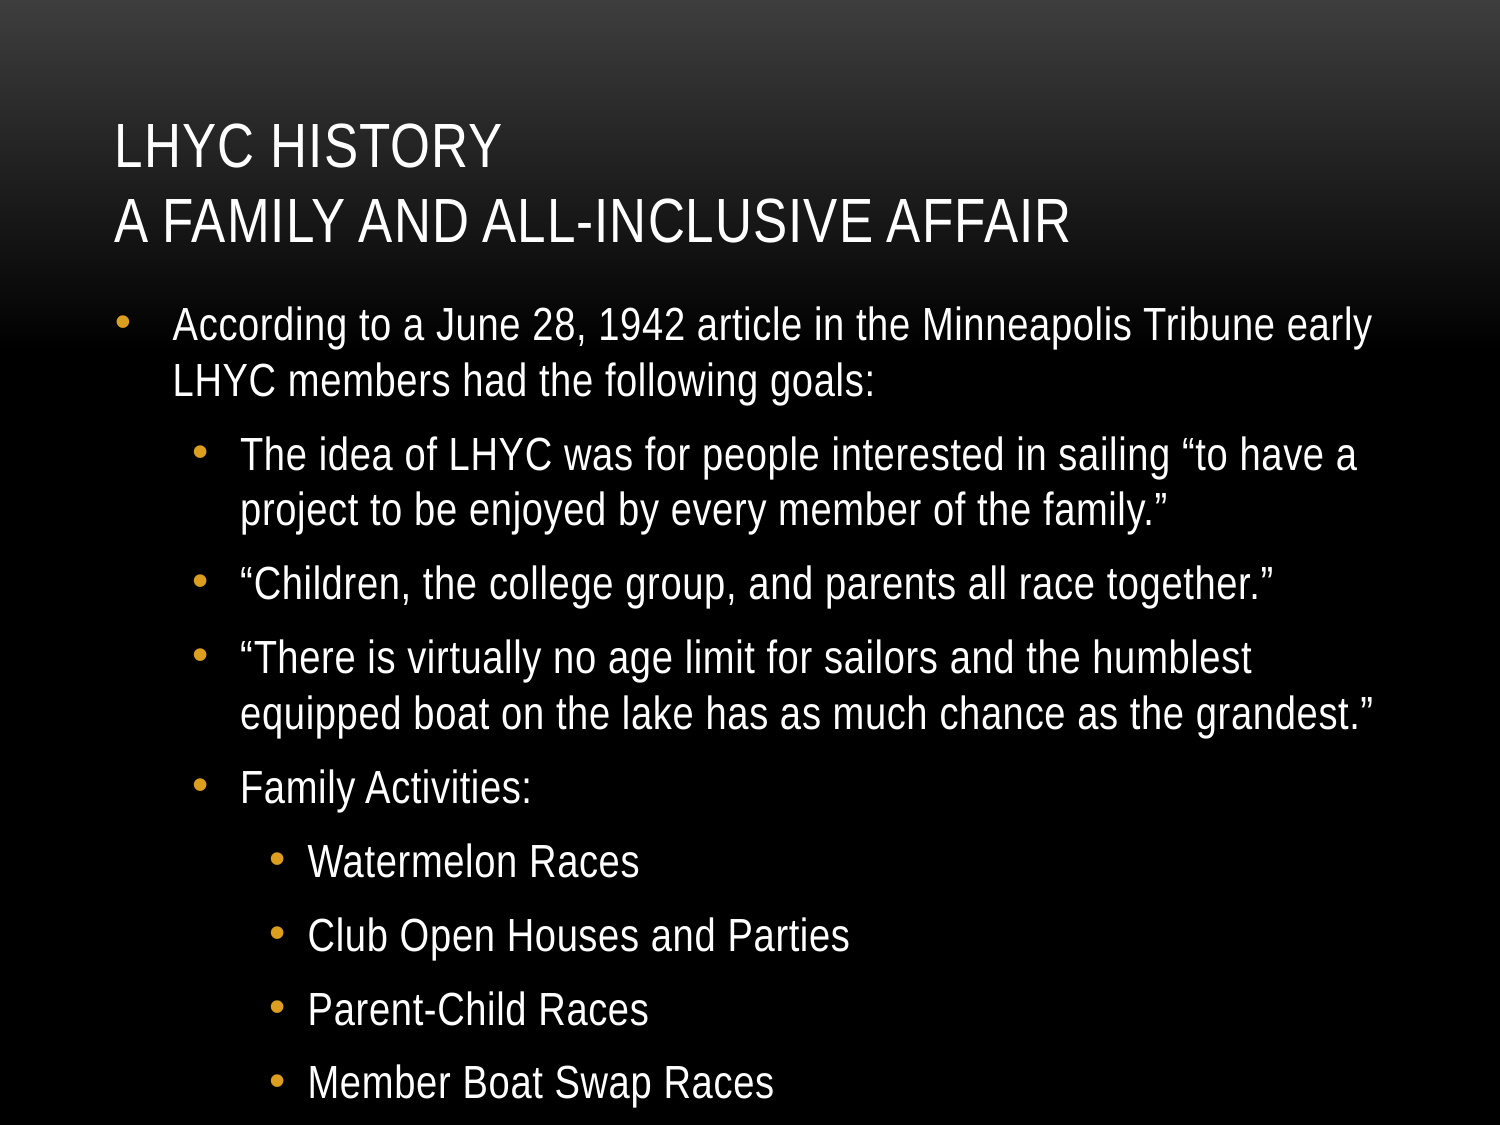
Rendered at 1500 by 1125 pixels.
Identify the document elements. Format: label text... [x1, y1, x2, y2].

list According to a June 28, 1942 article in the Minneapolis Tribune early LHYC members had the following goals: The idea of LHYC was for people interested in sailing “to have a project to be enjoyed by every member of the family.” “Children, the college group, and parents all race together.” “There is virtually no age limit for sailors and the humblest equipped boat on the lake has as much chance as the grandest.” Family Activities: Watermelon Races Club Open Houses and Parties Parent-Child Races Member Boat Swap Races [99, 212, 1400, 1125]
title LHYC HISTORY A Family and All-inclusive Affair [99, 125, 1400, 212]
